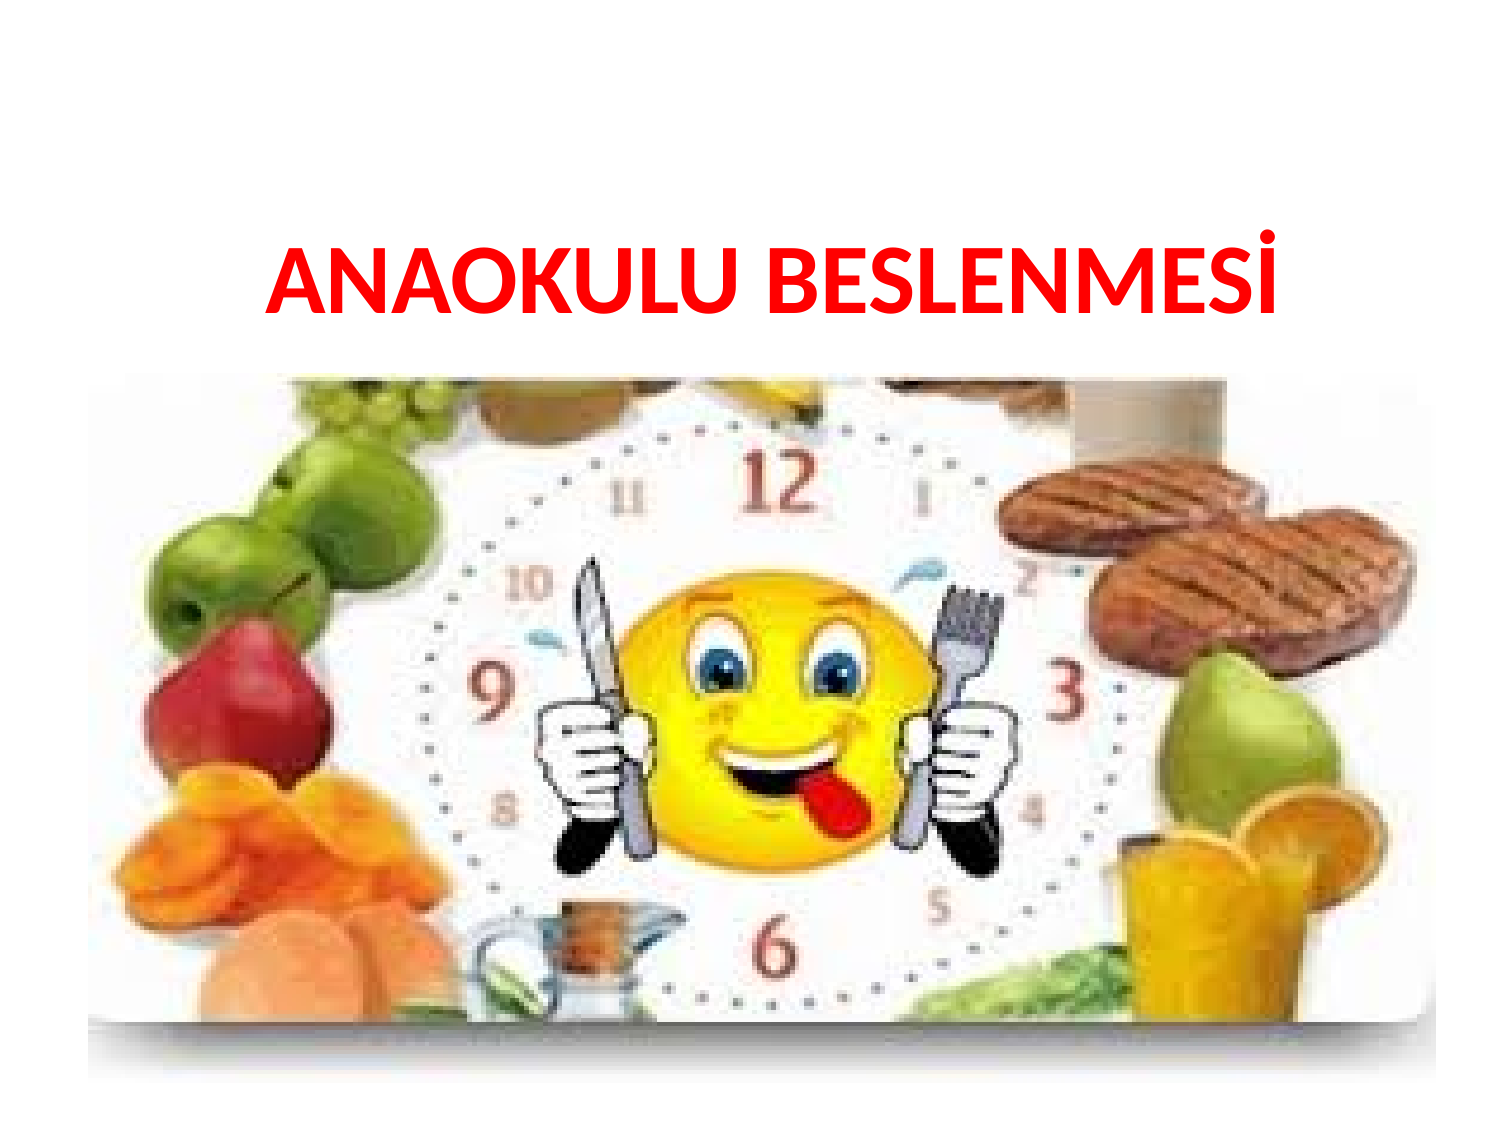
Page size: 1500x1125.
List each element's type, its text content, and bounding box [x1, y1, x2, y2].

title ANAOKULU BESLENMESİ [183, 66, 1365, 371]
picture [88, 373, 1436, 1083]
